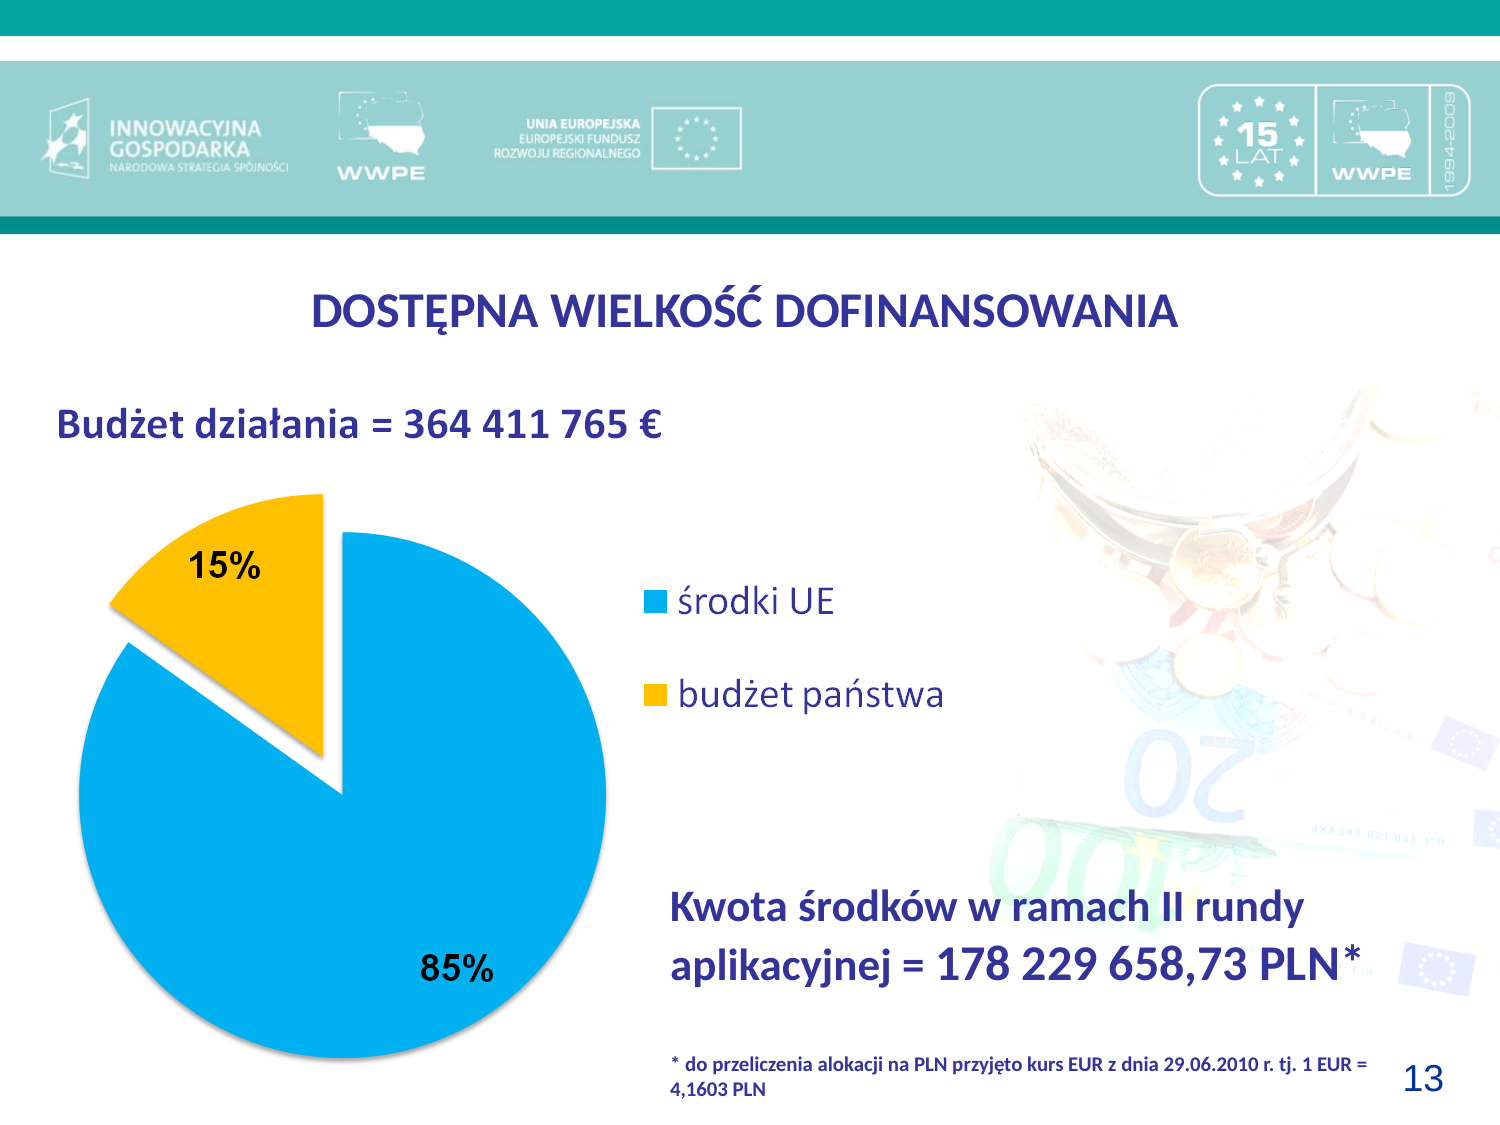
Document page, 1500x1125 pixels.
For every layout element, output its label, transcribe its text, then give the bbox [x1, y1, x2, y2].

title DOSTĘPNA WIELKOŚĆ DOFINANSOWANIA [70, 269, 1421, 366]
picture [973, 385, 1500, 1037]
text_box Kwota środków w ramach II rundy aplikacyjnej = 178 229 658,73 PLN* * do przeliczenia alokacji na PLN przyjęto kurs EUR z dnia 29.06.2010 r. tj. 1 EUR = 4,1603 PLN [977, 1045, 1395, 1109]
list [34, 379, 973, 1107]
picture [328, 81, 434, 187]
picture [23, 70, 317, 200]
picture [1195, 81, 1474, 200]
picture [480, 93, 750, 176]
